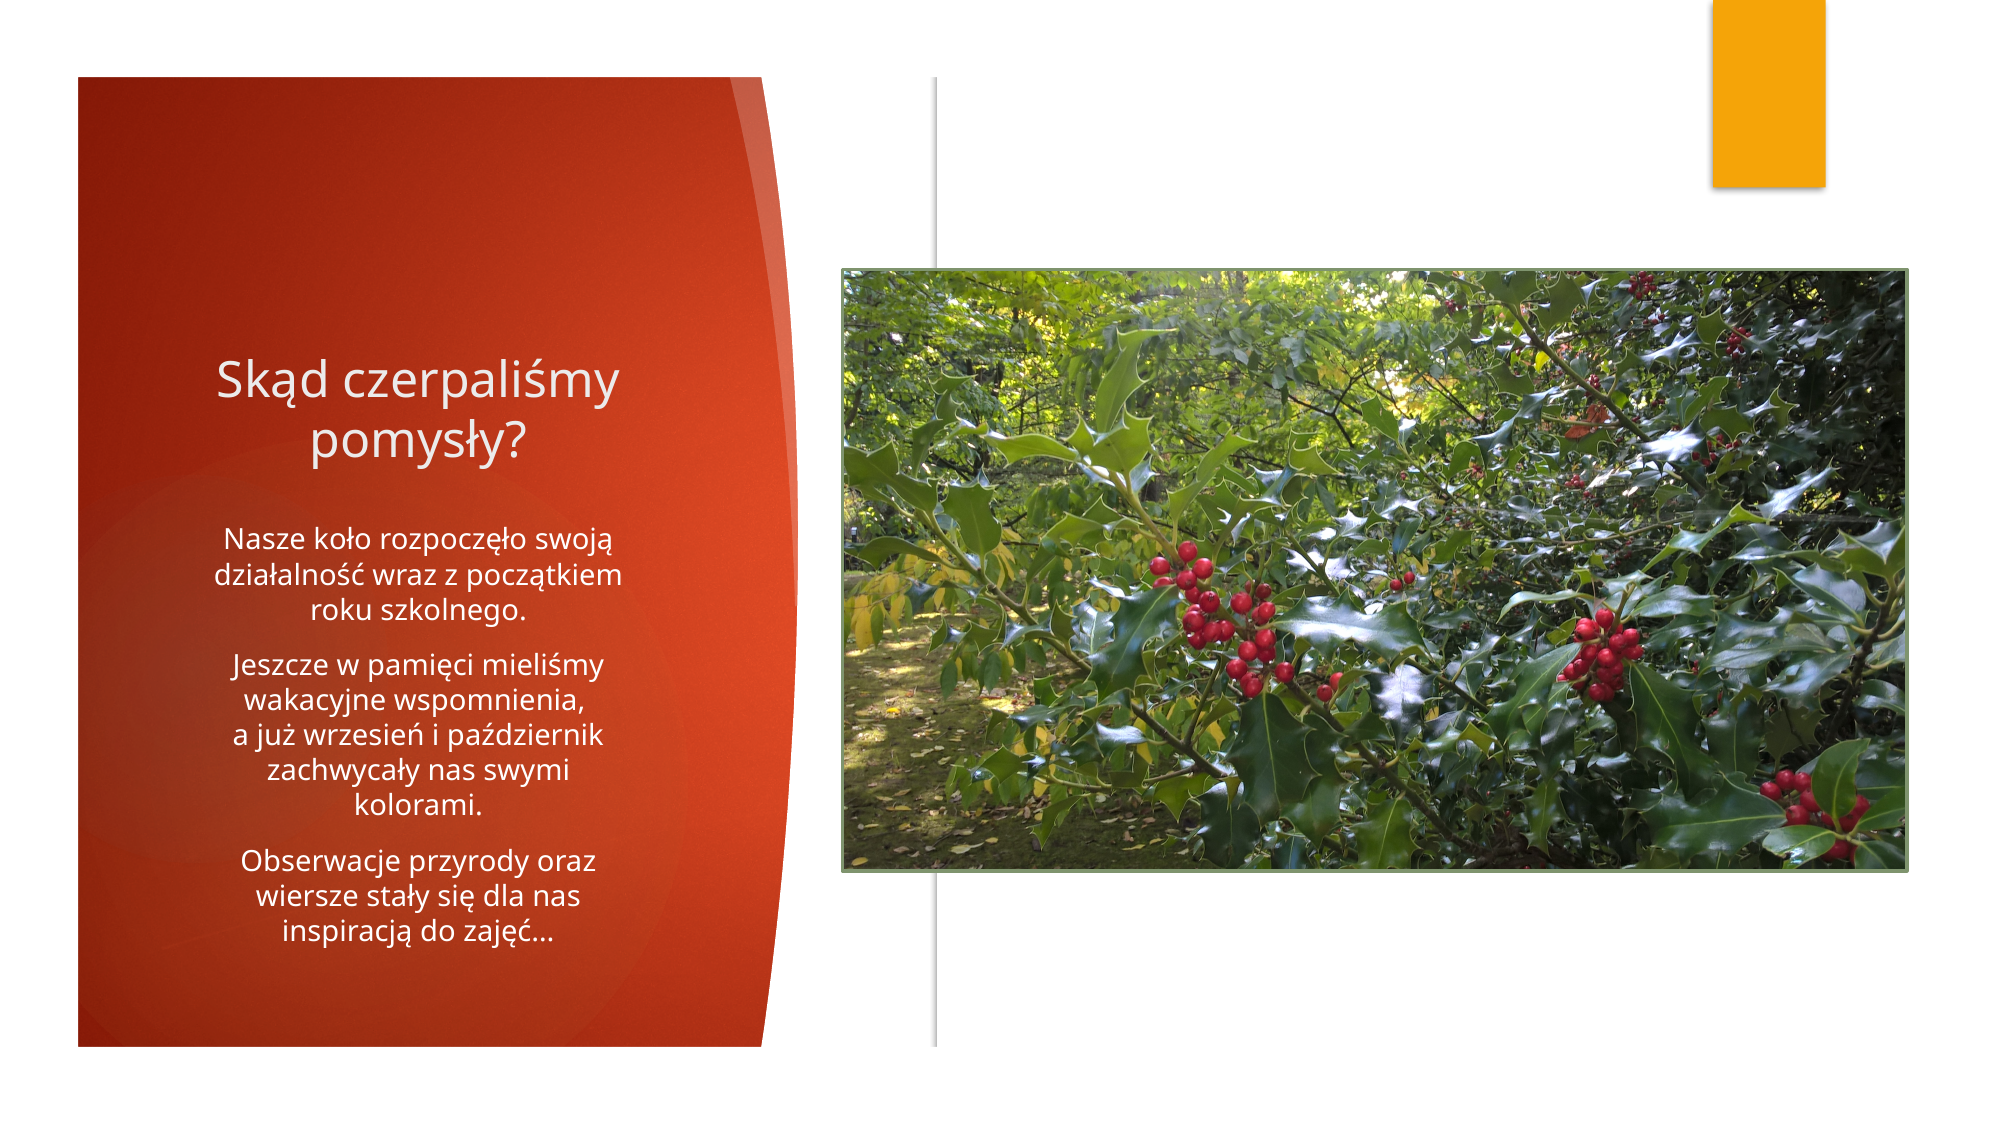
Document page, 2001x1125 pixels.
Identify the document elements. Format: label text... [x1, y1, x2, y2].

title Skąd czerpaliśmy pomysły? [189, 212, 648, 475]
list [843, 270, 1906, 870]
list Nasze koło rozpoczęło swoją działalność wraz z początkiem roku szkolnego. Jeszcze w pamięci mieliśmy wakacyjne wspomnienia, a już wrzesień i październik zachwycały nas swymi kolorami. Obserwacje przyrody oraz wiersze stały się dla nas inspiracją do zajęć… [189, 513, 648, 989]
